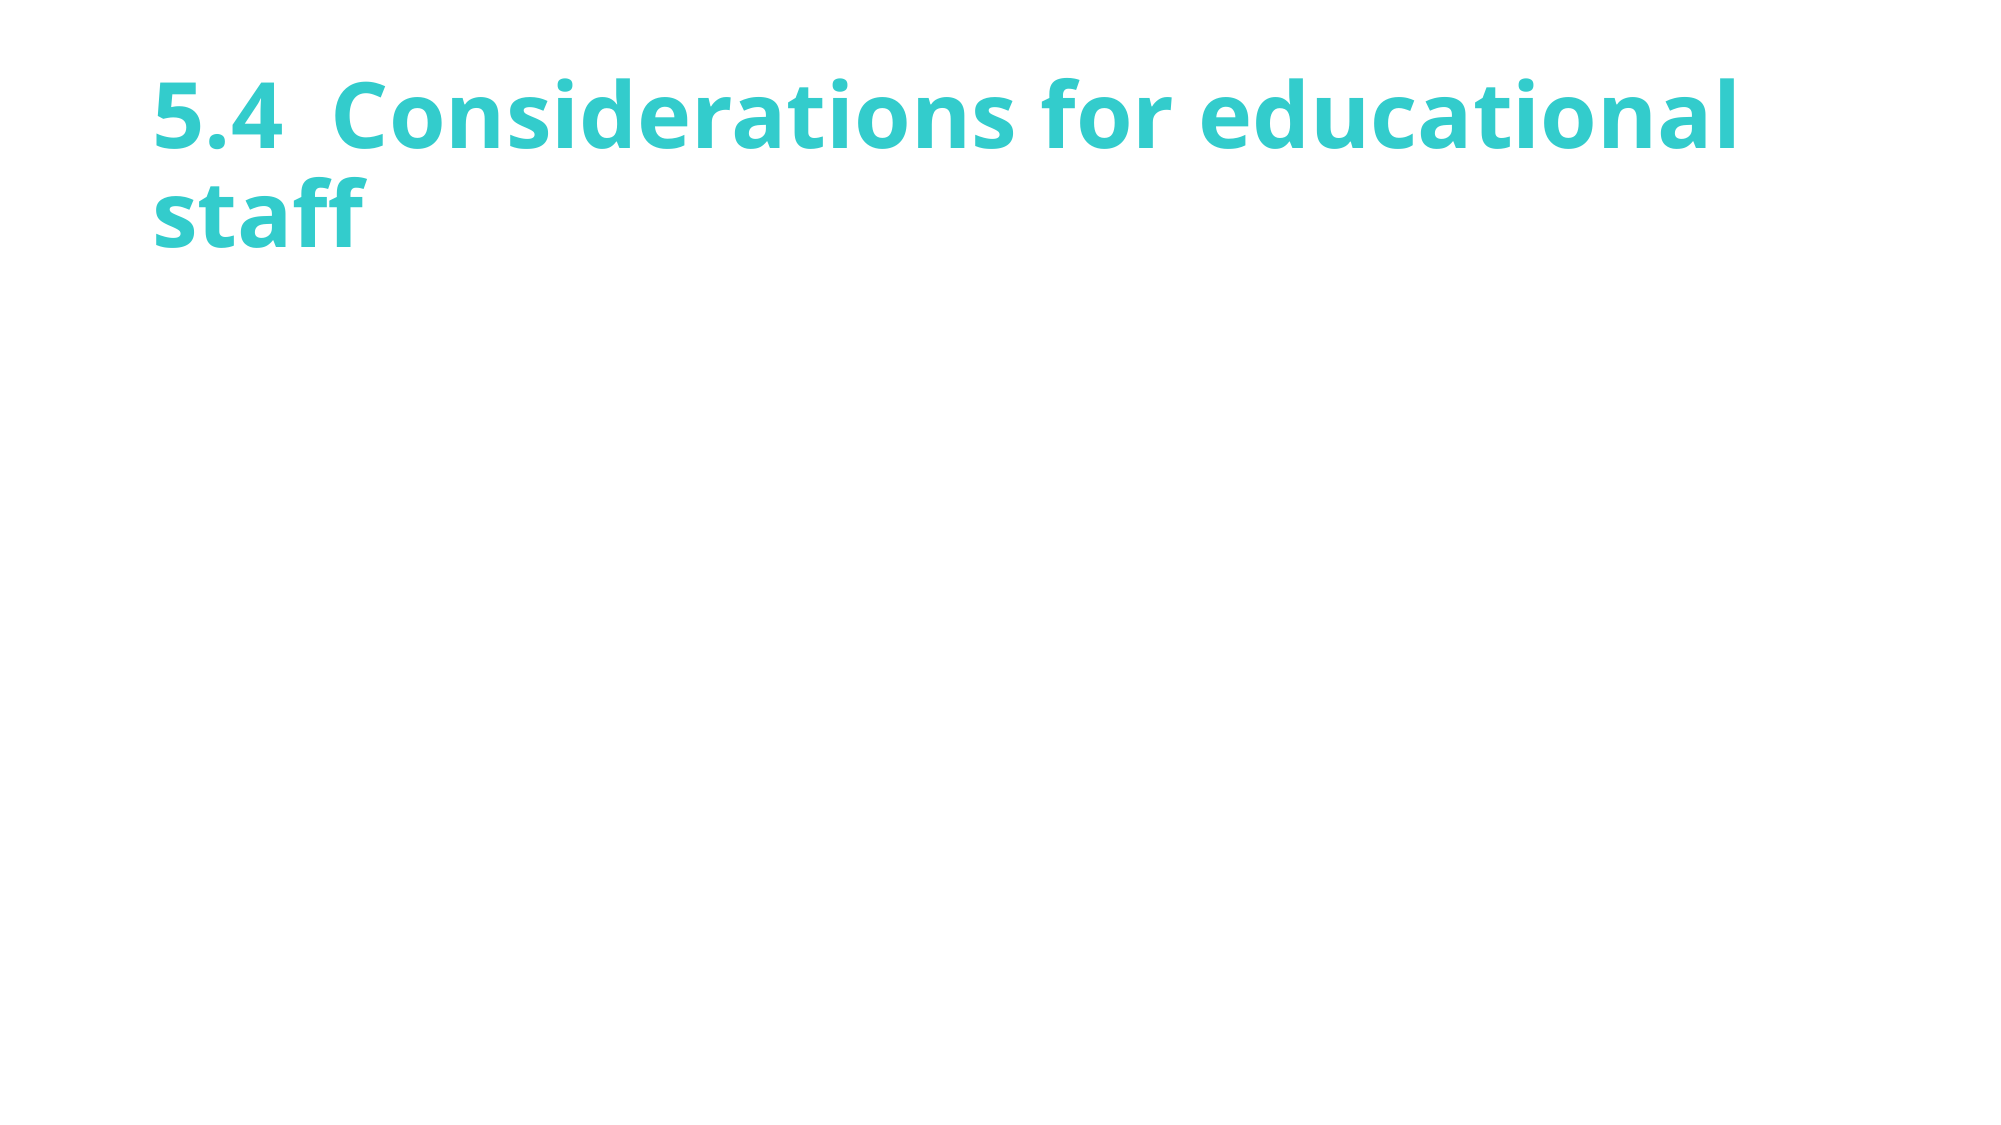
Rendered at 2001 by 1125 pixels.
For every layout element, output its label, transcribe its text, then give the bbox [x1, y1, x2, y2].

title 5.4 Considerations for educational staff [137, 59, 1863, 278]
